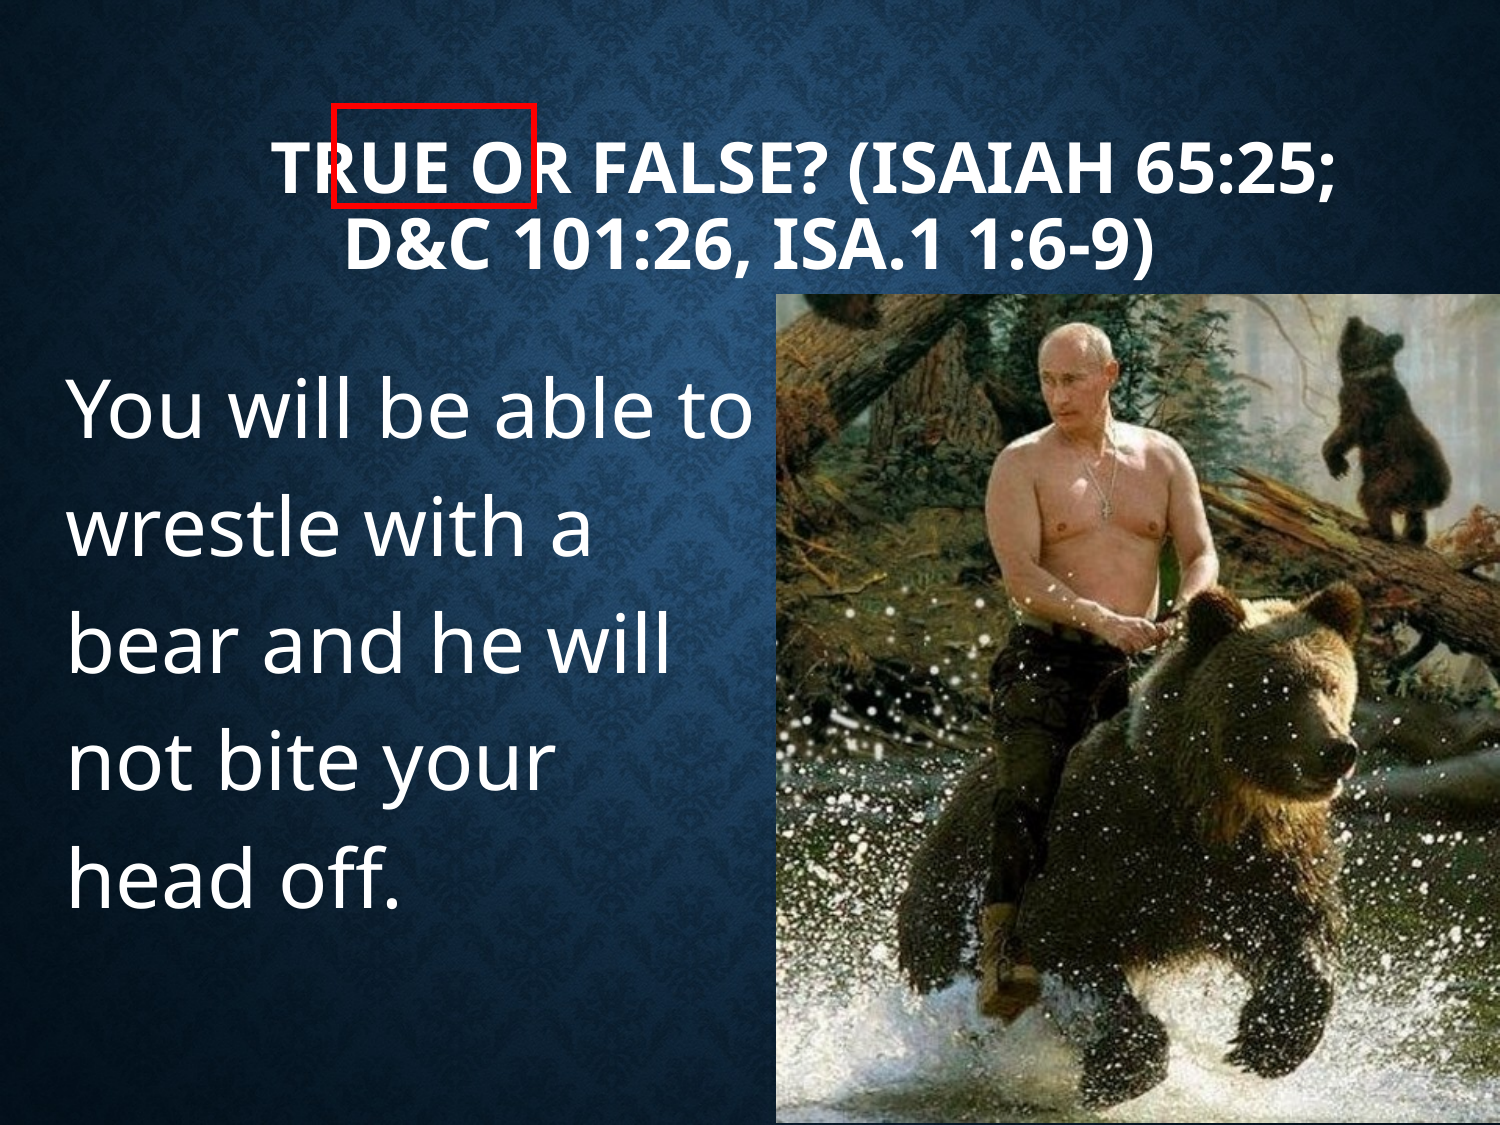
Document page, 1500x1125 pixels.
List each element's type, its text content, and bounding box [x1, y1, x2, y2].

title True or False? (Isaiah 65:25; D&C 101:26, Isa.1 1:6-9) [112, 99, 1387, 318]
list You will be able to wrestle with a bear and he will not bite your head off. [50, 329, 769, 938]
picture [0, 0, 1500, 1125]
text_box [334, 106, 535, 207]
